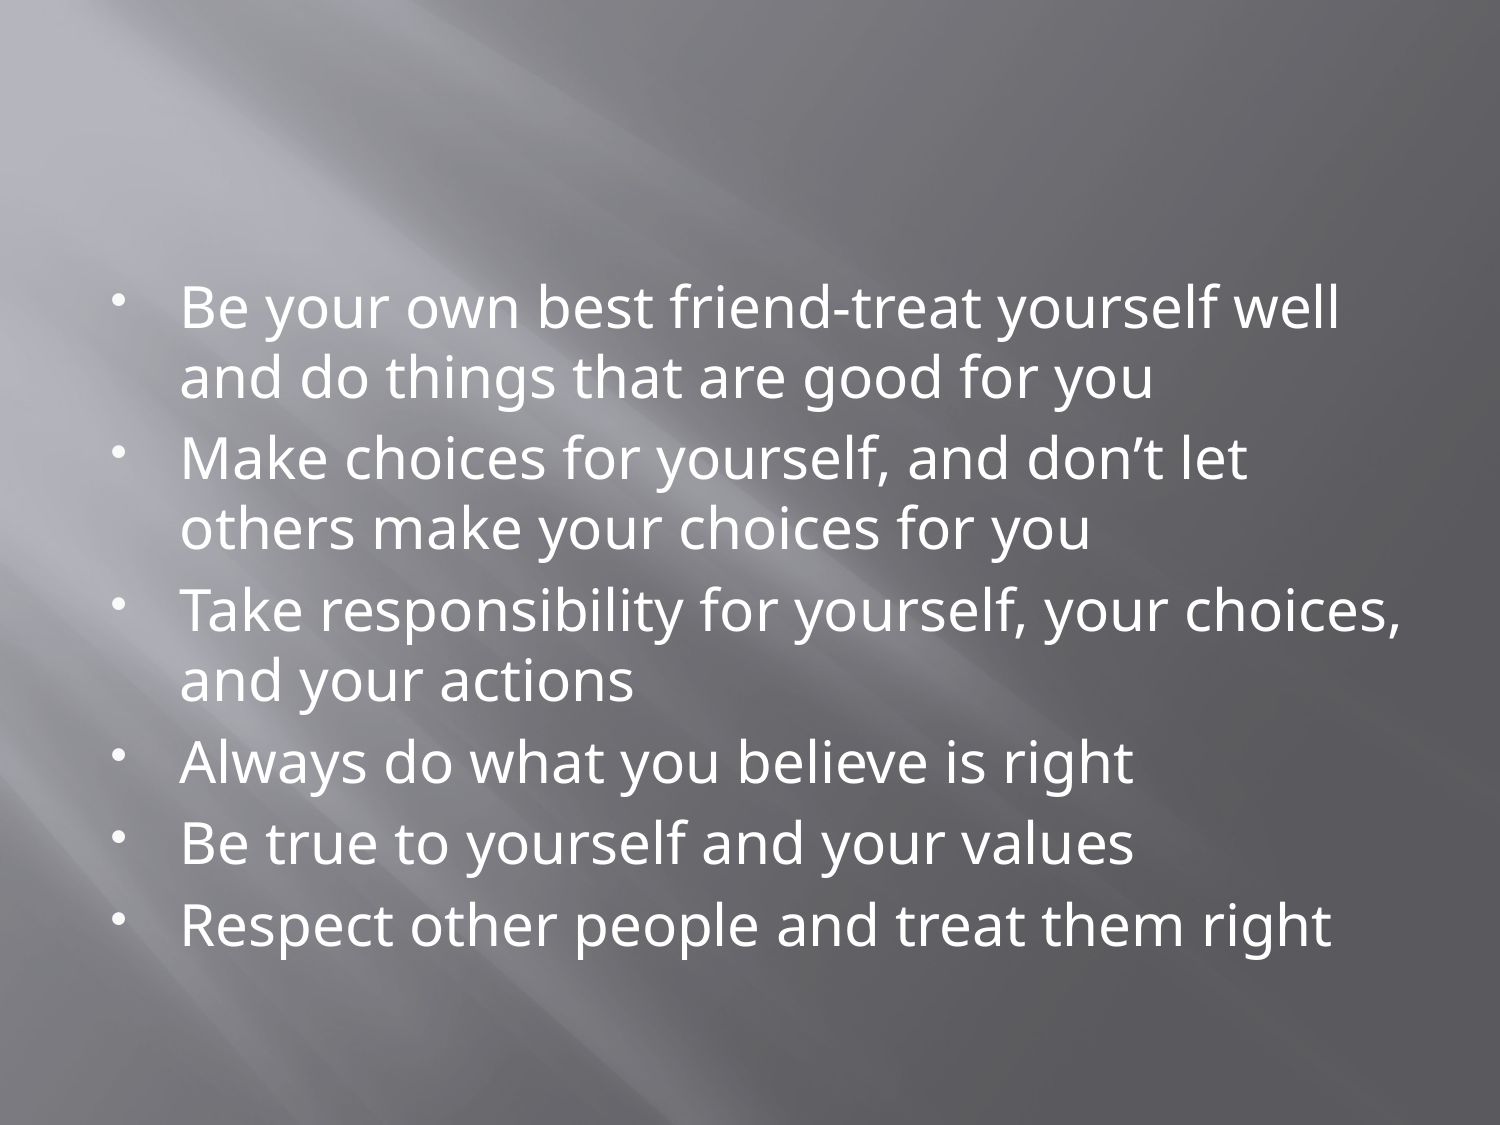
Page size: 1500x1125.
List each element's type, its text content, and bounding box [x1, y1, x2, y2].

list Be your own best friend-treat yourself well and do things that are good for you Make choices for yourself, and don’t let others make your choices for you Take responsibility for yourself, your choices, and your actions Always do what you believe is right Be true to yourself and your values Respect other people and treat them right [75, 262, 1425, 1035]
